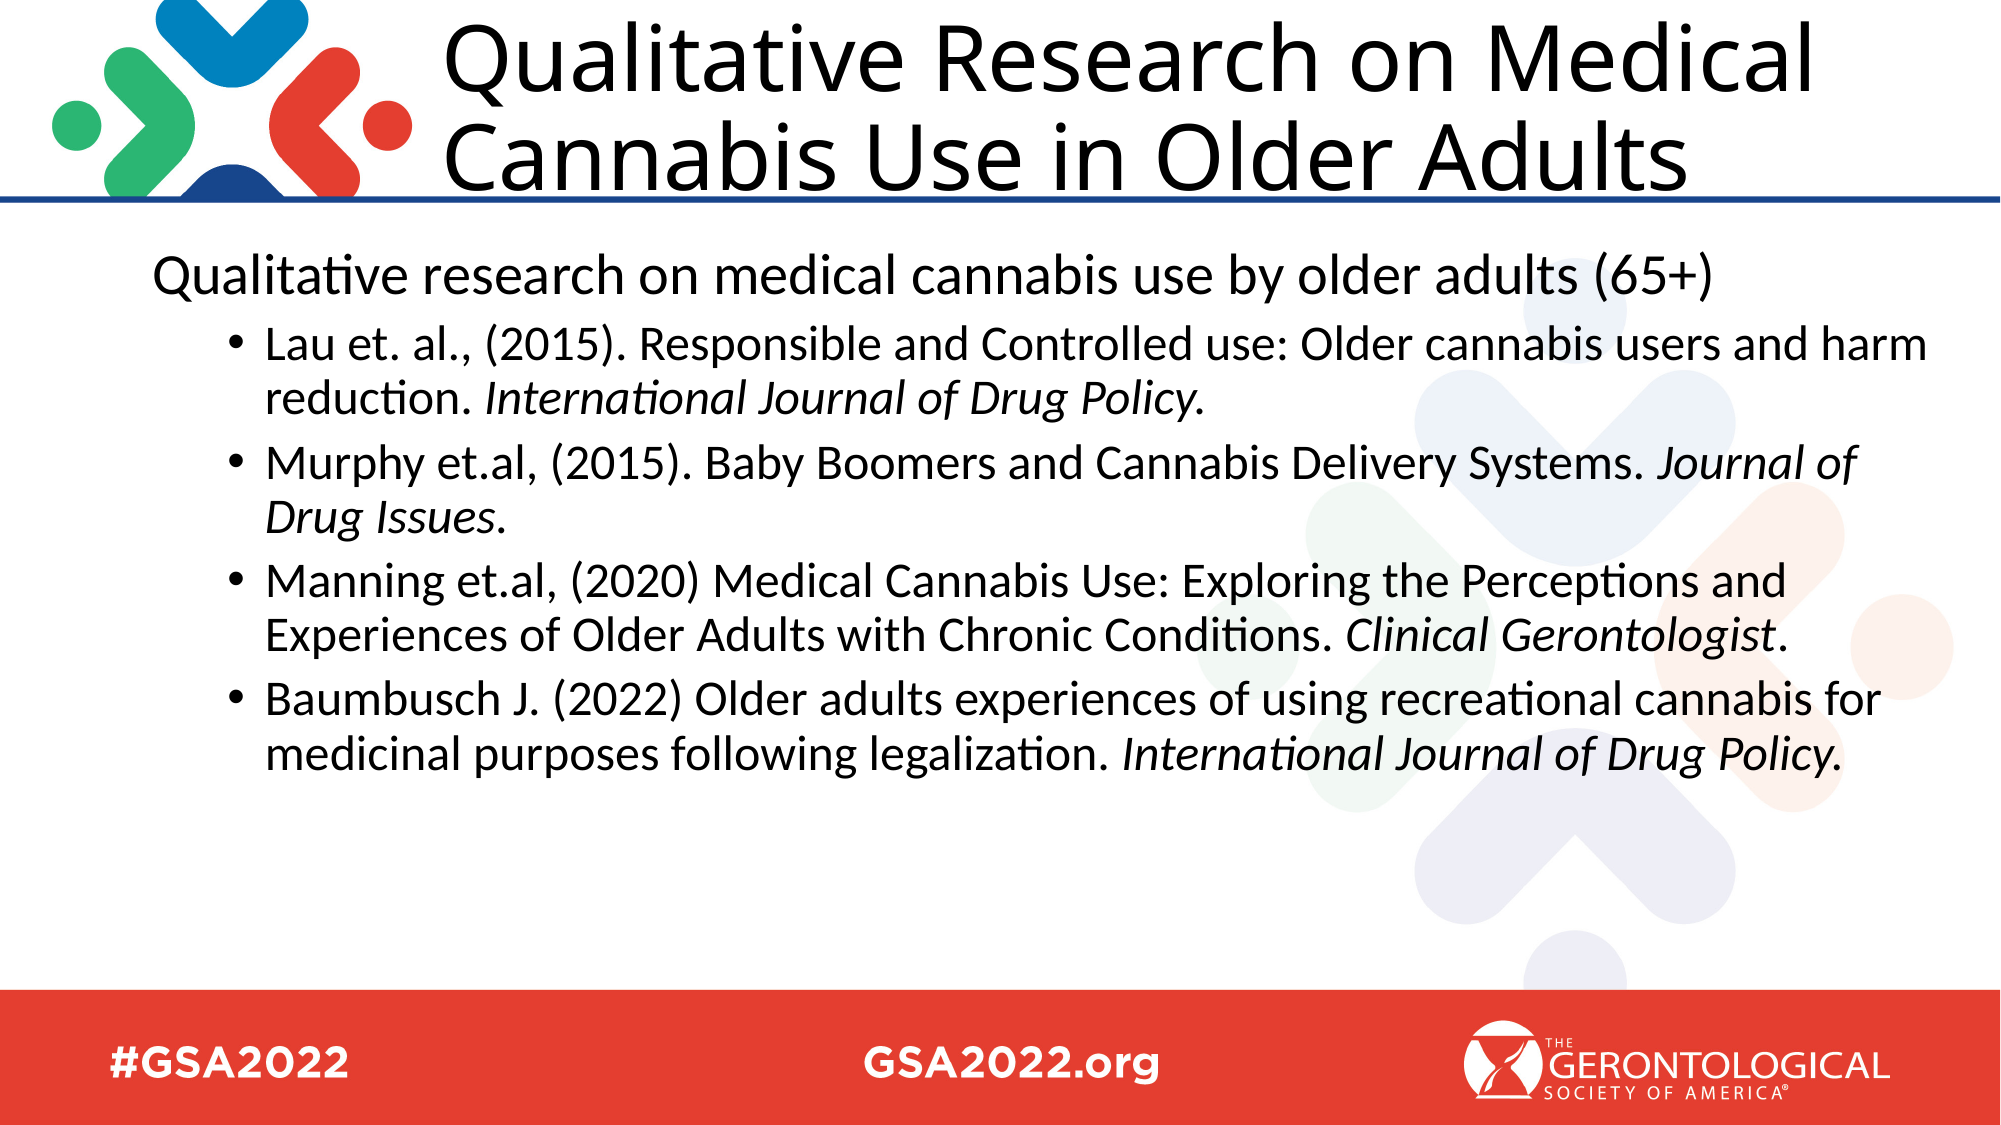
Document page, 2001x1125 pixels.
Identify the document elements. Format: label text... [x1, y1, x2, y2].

list Qualitative research on medical cannabis use by older adults (65+) Lau et. al., (2015). Responsible and Controlled use: Older cannabis users and harm reduction. International Journal of Drug Policy. Murphy et.al, (2015). Baby Boomers and Cannabis Delivery Systems. Journal of Drug Issues. Manning et.al, (2020) Medical Cannabis Use: Exploring the Perceptions and Experiences of Older Adults with Chronic Conditions. Clinical Gerontologist. Baumbusch J. (2022) Older adults experiences of using recreational cannabis for medicinal purposes following legalization. International Journal of Drug Policy. [137, 236, 1961, 951]
title Qualitative Research on Medical Cannabis Use in Older Adults [426, 4, 2000, 223]
picture [0, 0, 2001, 1125]
picture [198, 0, 266, 35]
